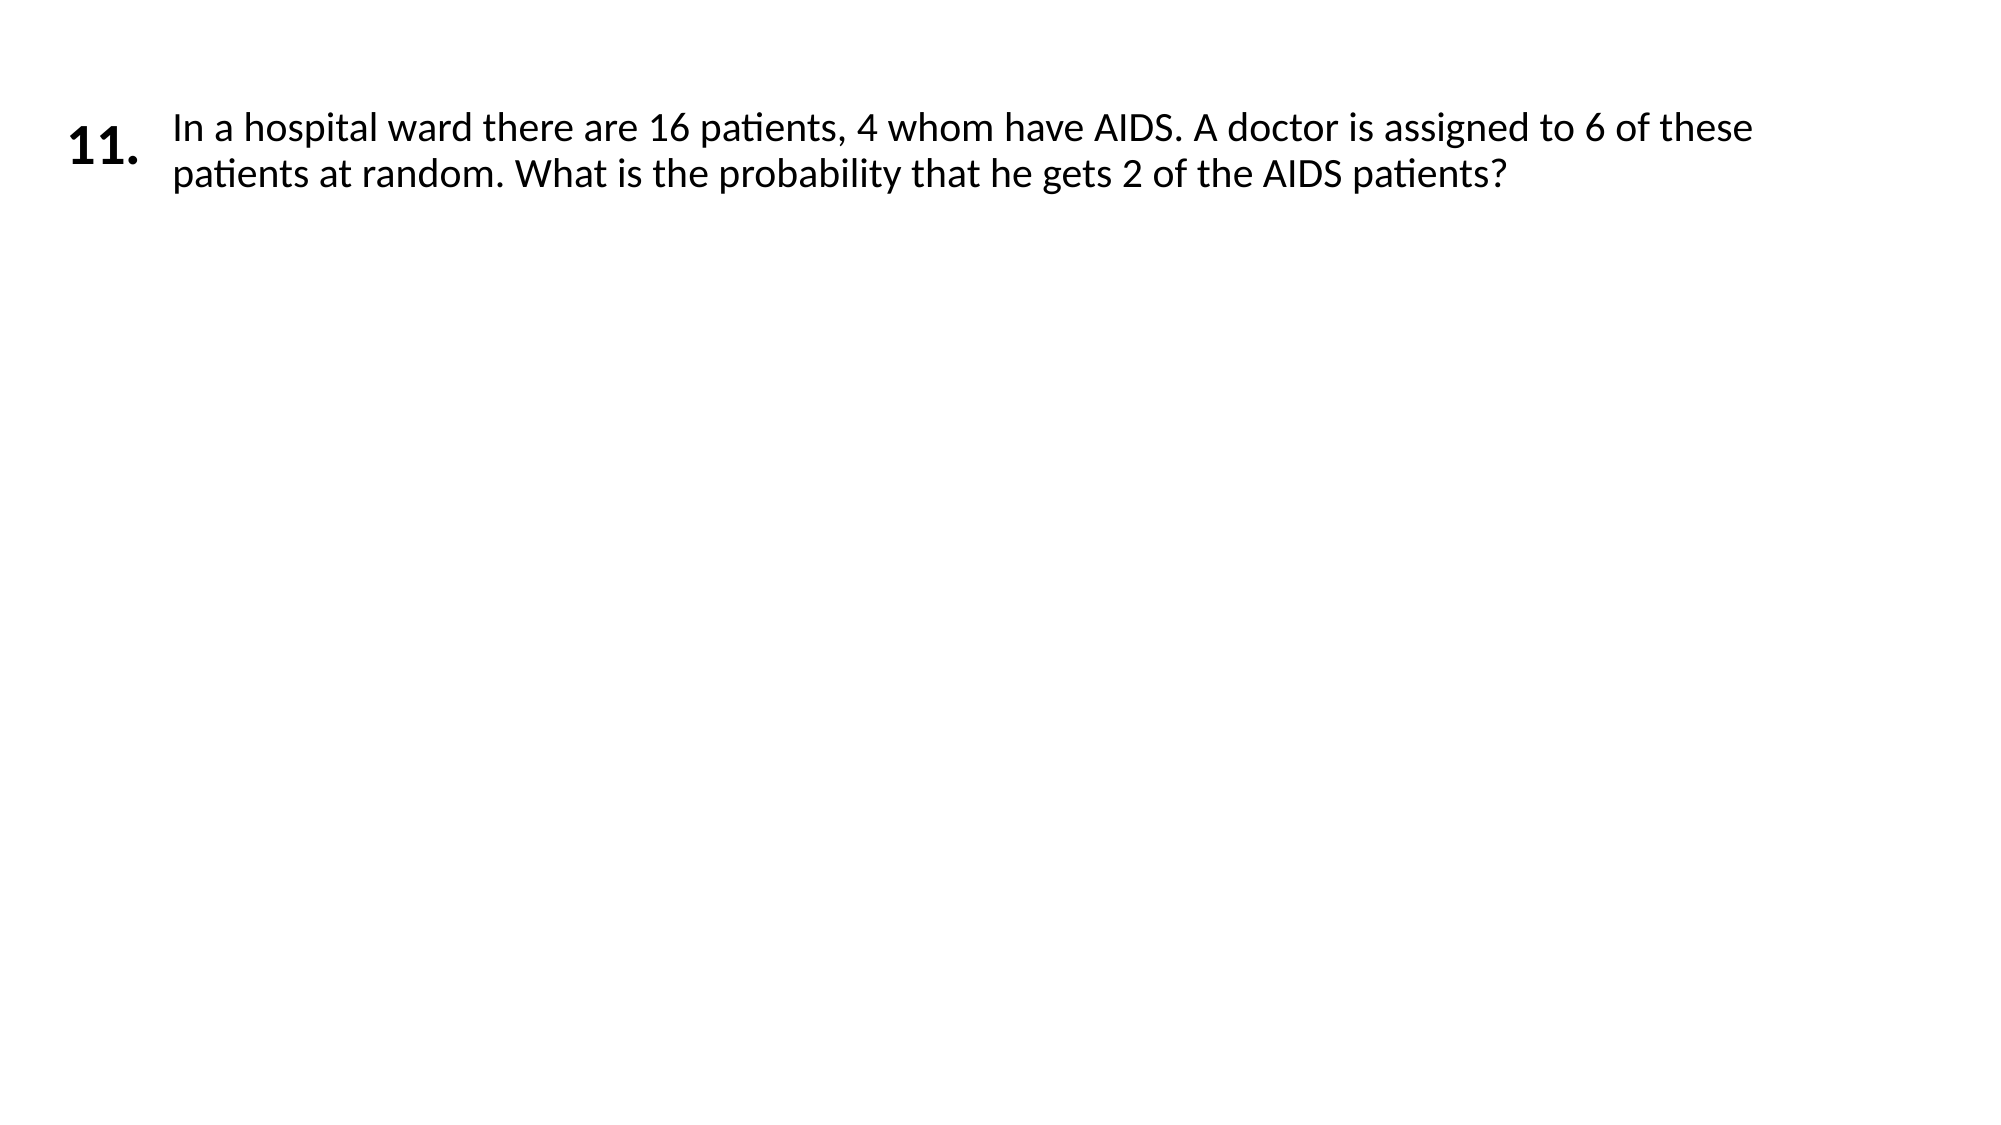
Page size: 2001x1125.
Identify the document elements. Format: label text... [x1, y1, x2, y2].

text_box 11. [51, 98, 157, 184]
list In a hospital ward there are 16 patients, 4 whom have AIDS. A doctor is assigned to 6 of these patients at random. What is the probability that he gets 2 of the AIDS patients? [157, 98, 1883, 813]
